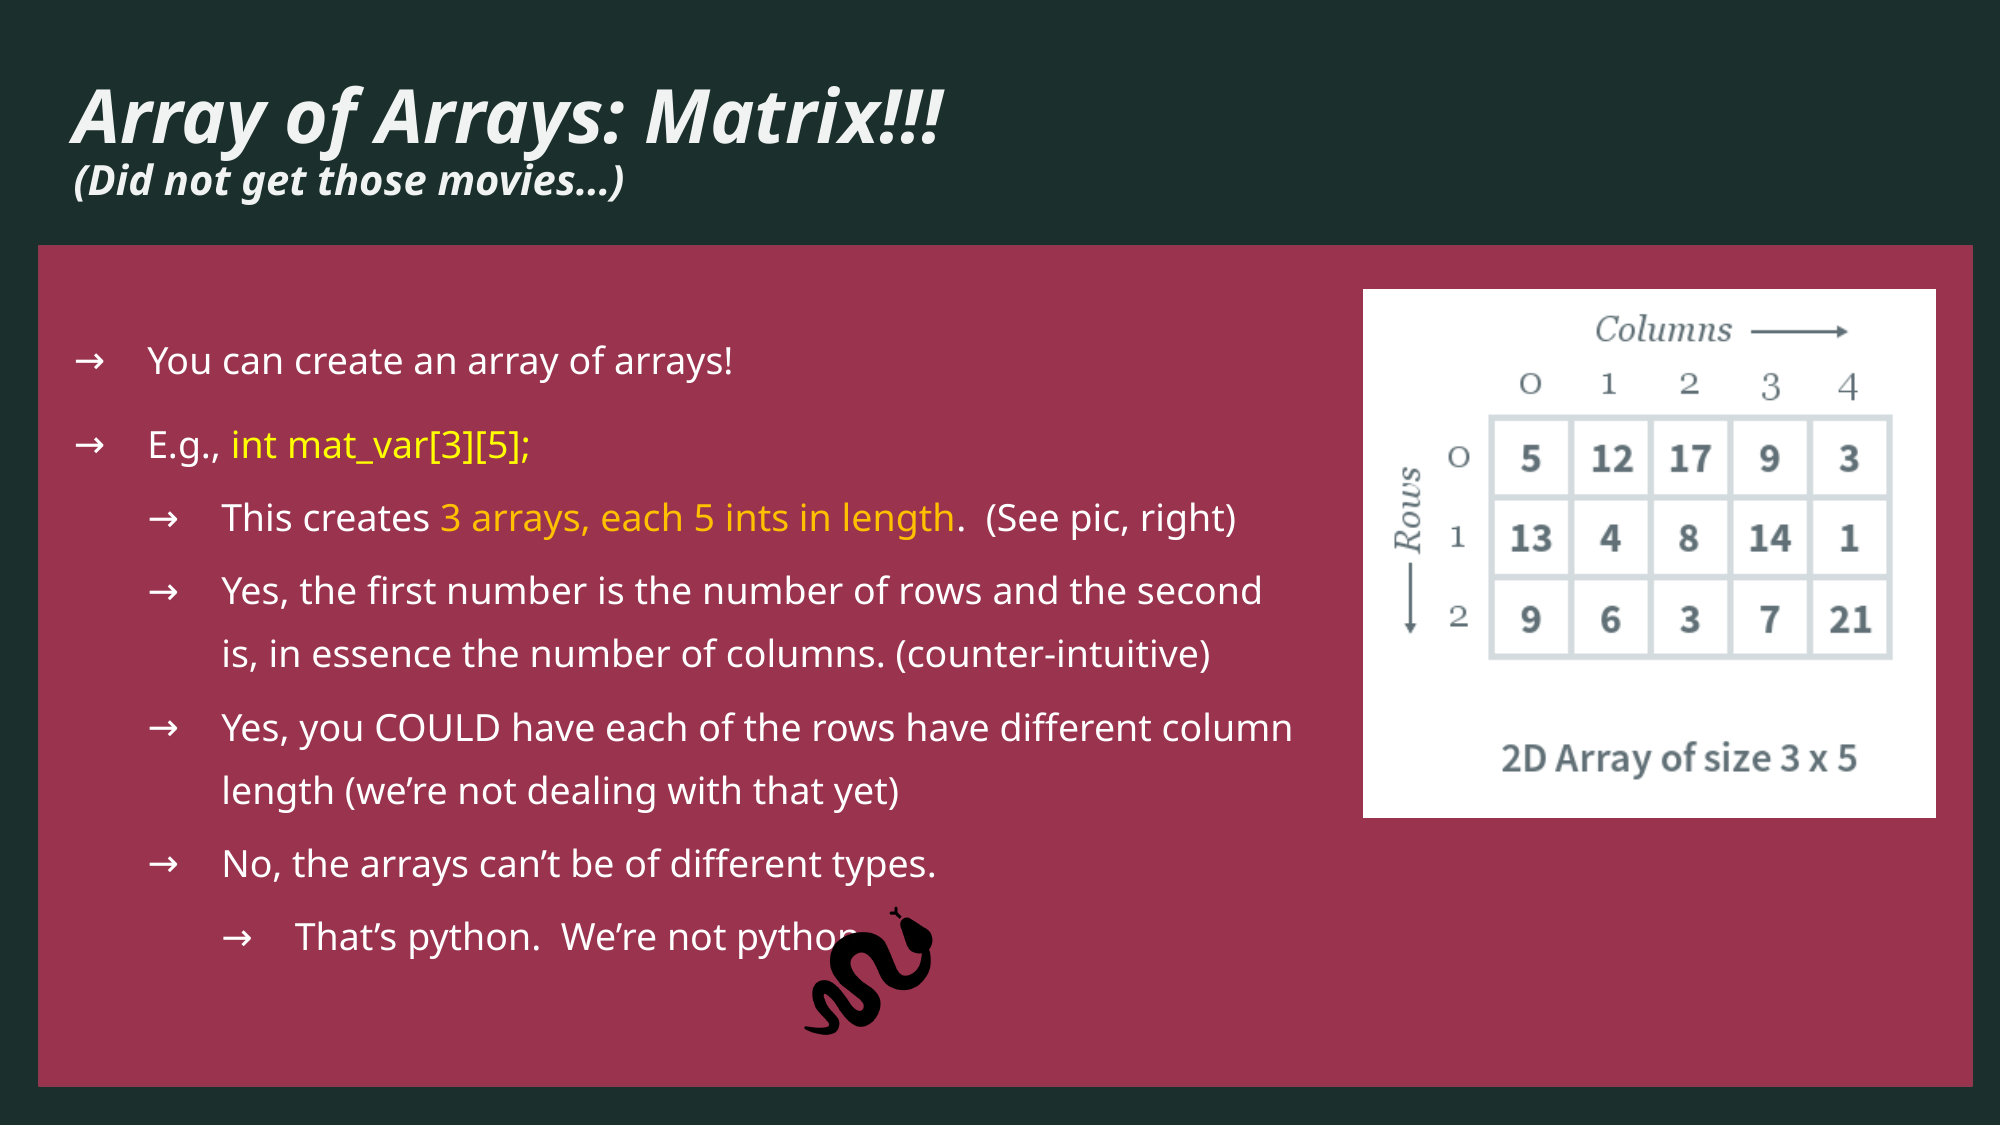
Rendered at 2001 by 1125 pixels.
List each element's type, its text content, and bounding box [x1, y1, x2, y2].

text_box [0, 0, 2000, 1125]
picture [791, 894, 943, 1046]
list You can create an array of arrays! E.g., int mat_var[3][5]; This creates 3 arrays, each 5 ints in length. (See pic, right) Yes, the first number is the number of rows and the second is, in essence the number of columns. (counter-intuitive) Yes, you COULD have each of the rows have different column length (we’re not dealing with that yet) No, the arrays can’t be of different types. That’s python. We’re not python. [73, 318, 1314, 1062]
text_box [38, 245, 1973, 1087]
title Array of Arrays: Matrix!!! (Did not get those movies…) [73, 63, 1285, 205]
picture [1362, 289, 1937, 819]
